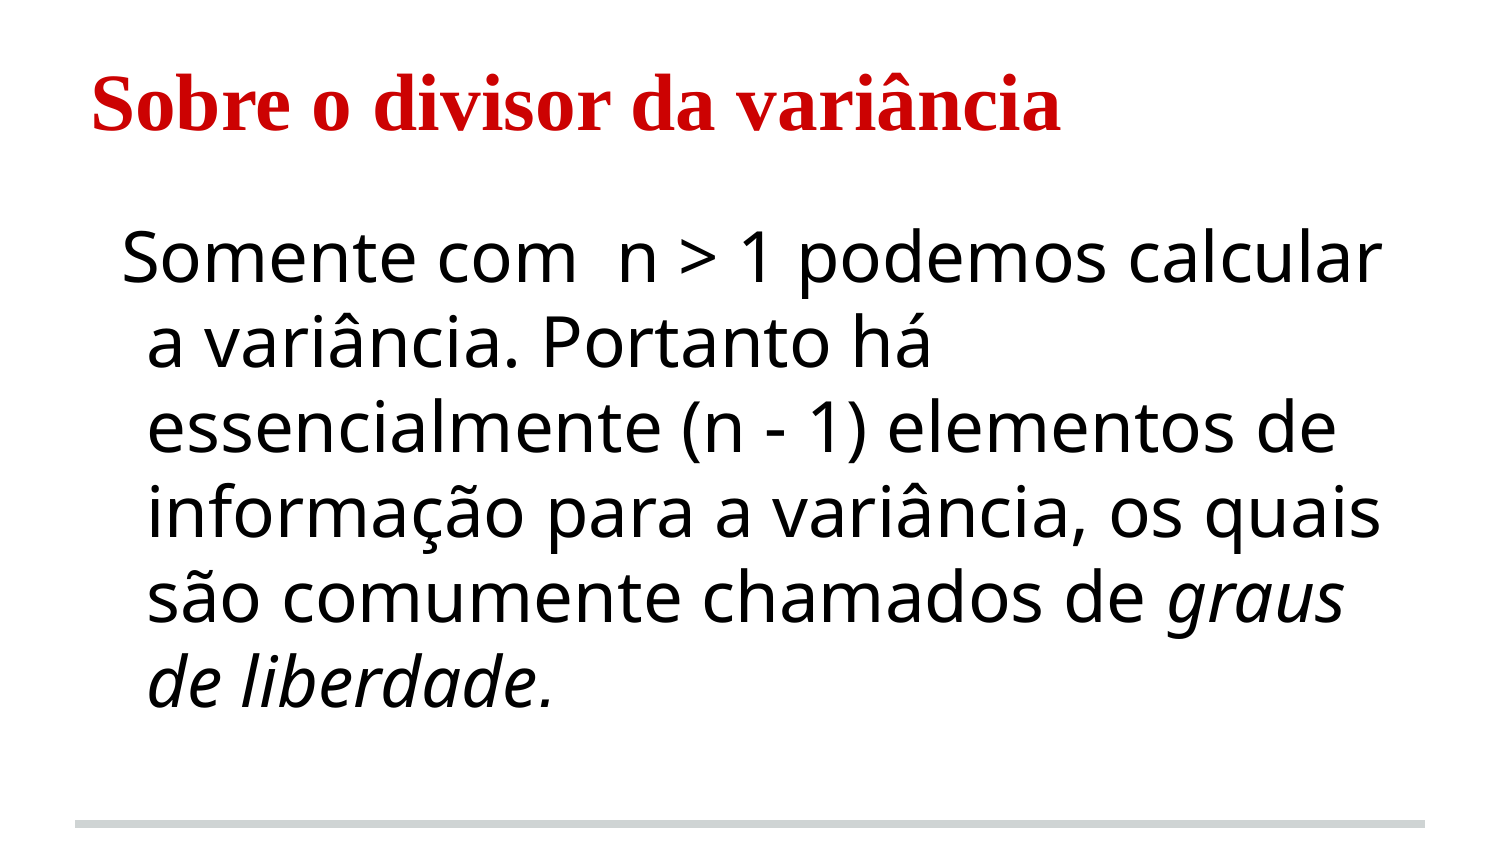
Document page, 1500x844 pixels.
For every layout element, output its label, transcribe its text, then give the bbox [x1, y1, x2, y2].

title Sobre o divisor da variância [75, 46, 1425, 162]
list Somente com n > 1 podemos calcular a variância. Portanto há essencialmente (n - 1) elementos de informação para a variância, os quais são comumente chamados de graus de liberdade. [75, 196, 1425, 808]
